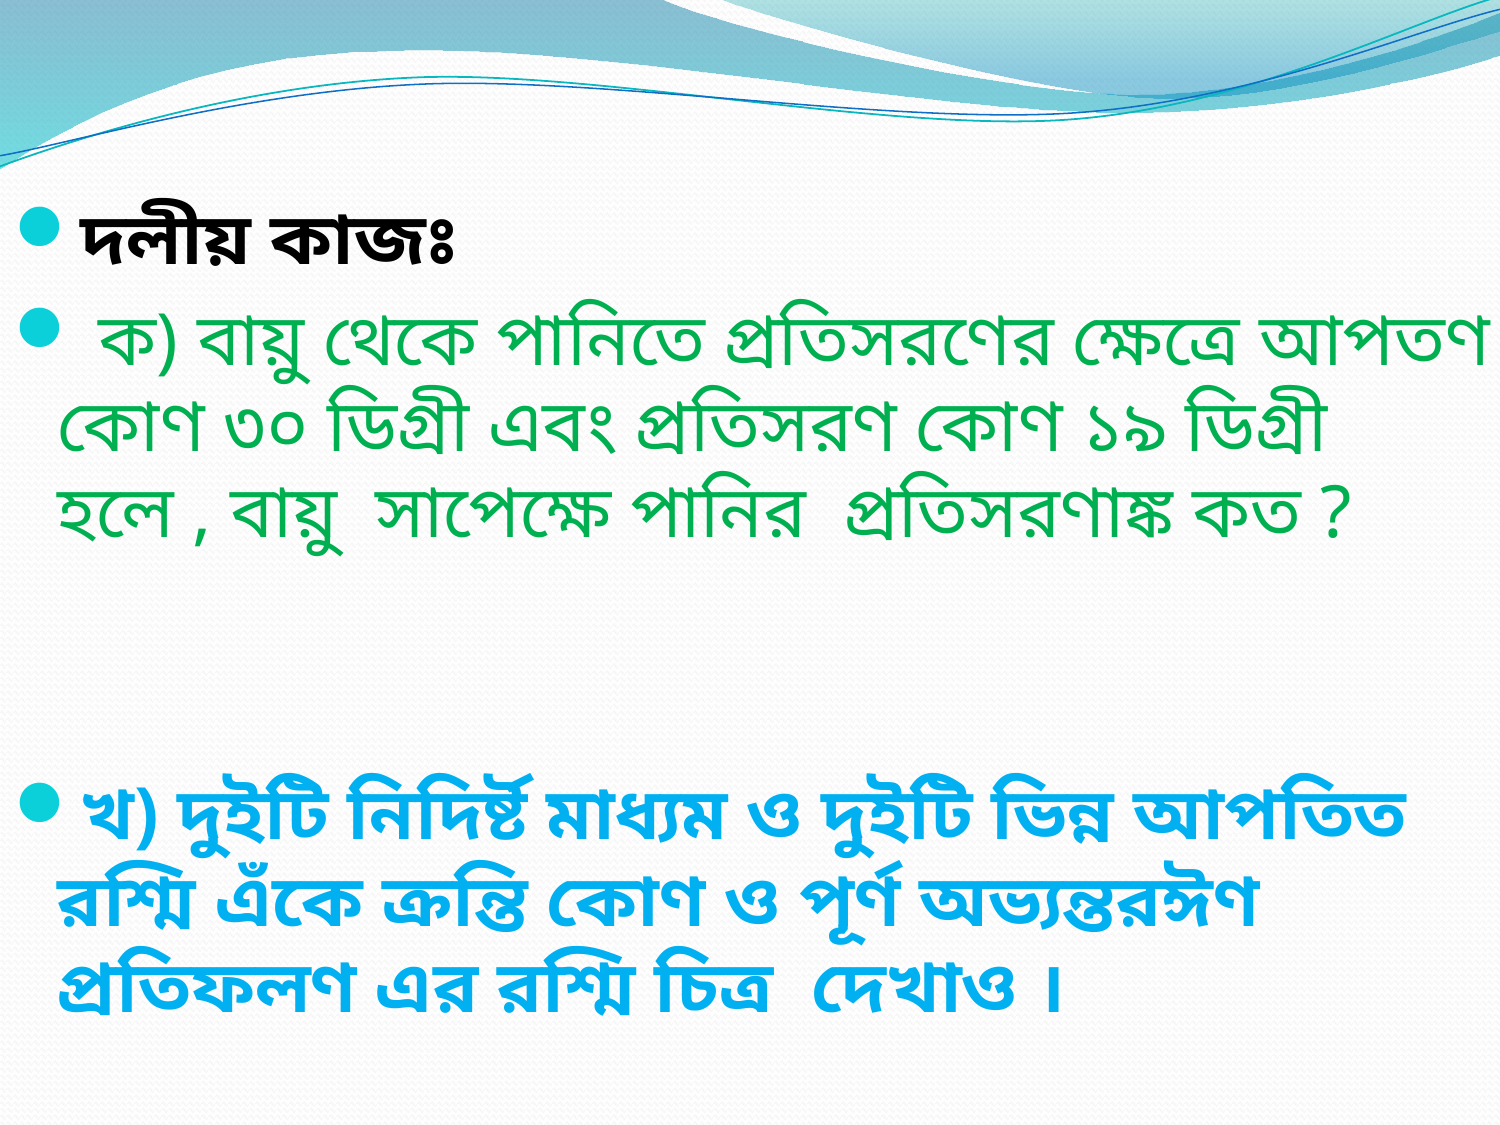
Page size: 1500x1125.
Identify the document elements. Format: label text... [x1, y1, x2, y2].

list দলীয় কাজঃ ক) বায়ু থেকে পানিতে প্রতিসরণের ক্ষেত্রে আপতণ কোণ ৩০ ডিগ্রী এবং প্রতিসরণ কোণ ১৯ ডিগ্রী হলে , বায়ু সাপেক্ষে পানির প্রতিসরণাঙ্ক কত ? খ) দুইটি নিদির্ষ্ট মাধ্যম ও দুইটি ভিন্ন আপতিত রশ্মি এঁকে ক্রন্তি কোণ ও পূর্ণ অভ্যন্তরঈণ প্রতিফলণ এর রশ্মি চিত্র দেখাও । [0, 184, 1500, 1123]
